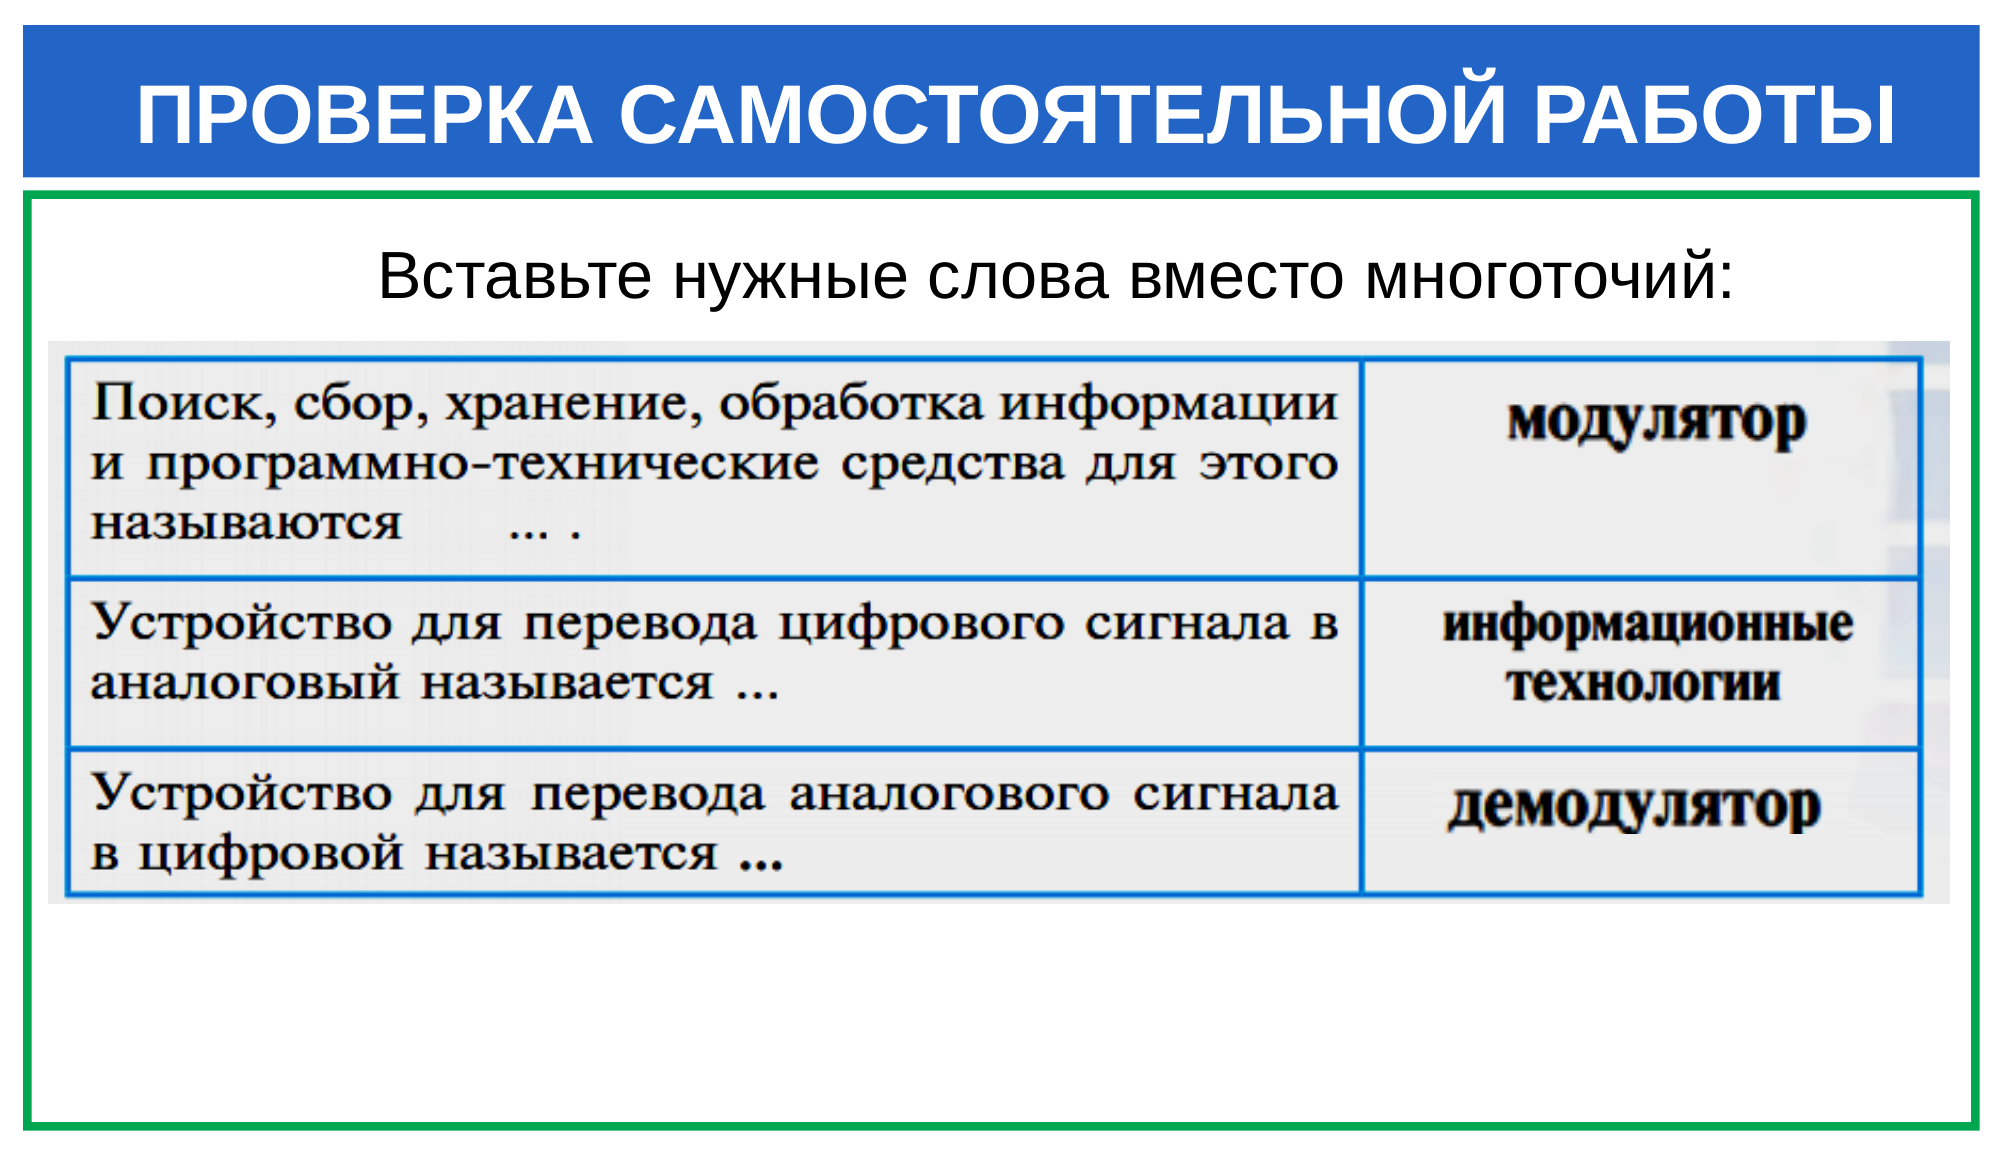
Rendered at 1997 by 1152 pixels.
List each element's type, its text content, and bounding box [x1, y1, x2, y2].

text_box Вставьте нужные слова вместо многоточий: [84, 224, 1889, 319]
text_box ПРОВЕРКА САМОСТОЯТЕЛЬНОЙ РАБОТЫ [37, 60, 1997, 143]
picture [48, 341, 1950, 905]
